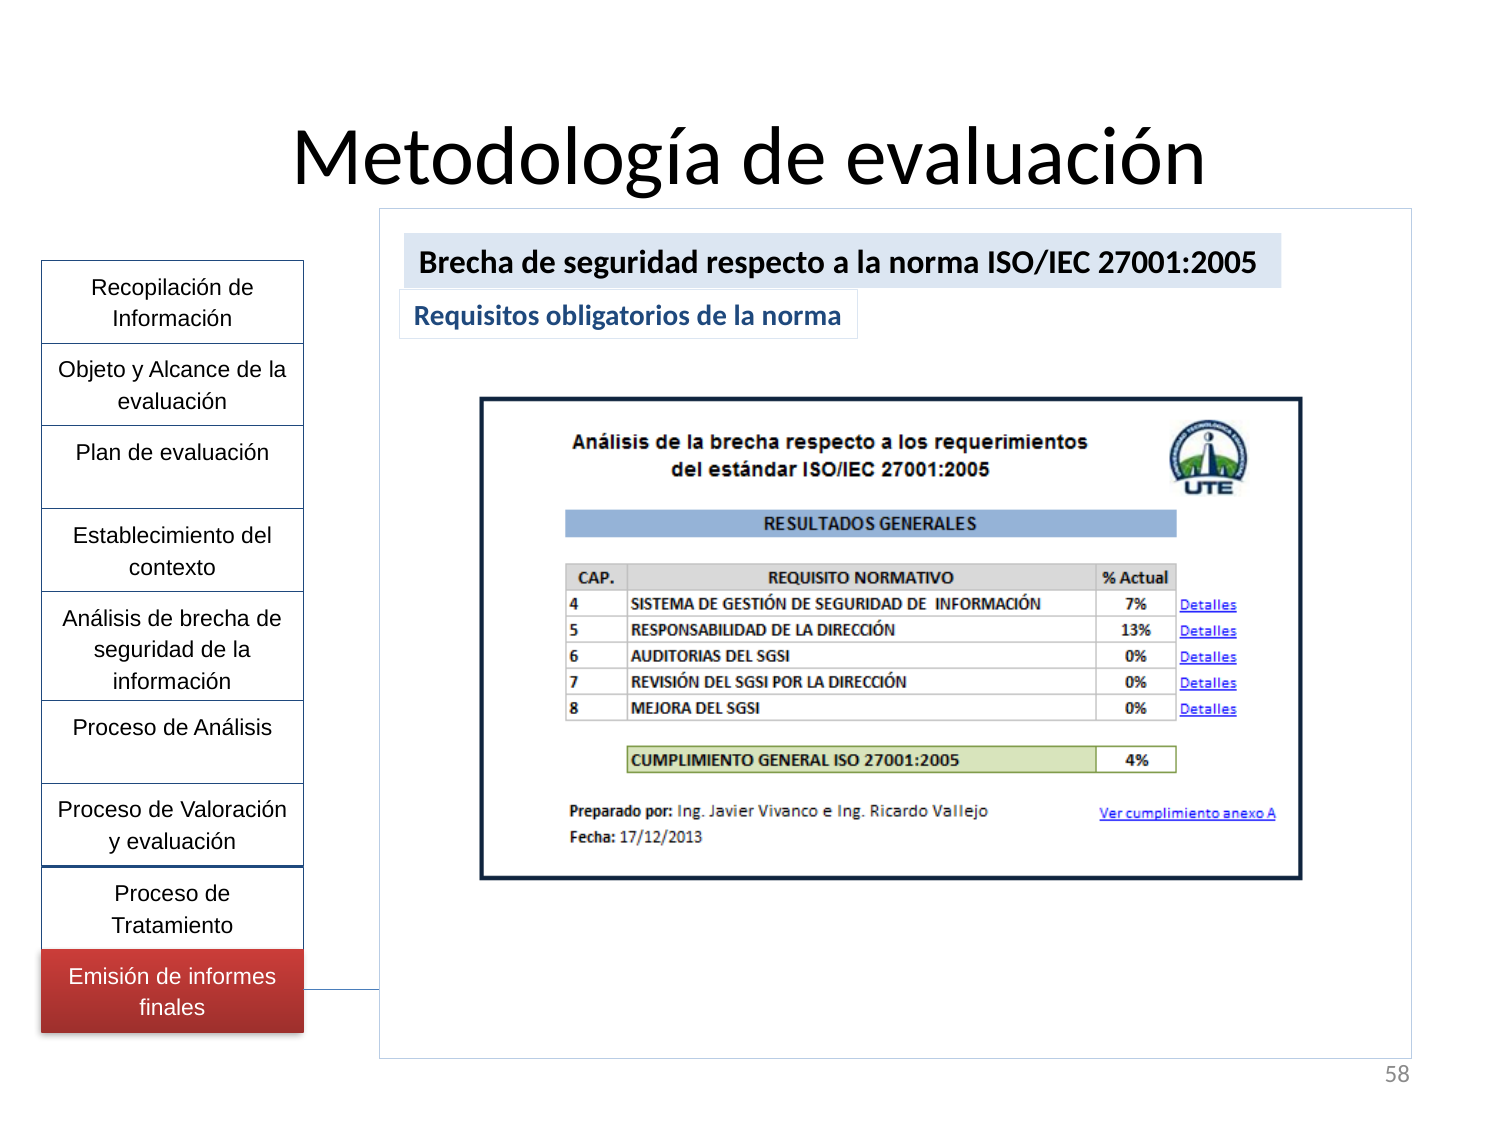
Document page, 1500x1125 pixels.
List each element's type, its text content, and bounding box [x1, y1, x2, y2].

text_box Proceso de Análisis [41, 700, 304, 783]
slide_number 58 [1074, 1042, 1425, 1103]
text_box Emisión de informes finales [41, 949, 304, 1033]
title Metodología de evaluación [103, 42, 1397, 261]
text_box Brecha de seguridad respecto a la norma ISO/IEC 27001:2005 [404, 233, 1282, 288]
text_box Proceso de Valoración y evaluación [41, 783, 304, 866]
text_box Objeto y Alcance de la evaluación [41, 343, 304, 425]
text_box Proceso de Tratamiento [41, 867, 304, 949]
text_box Requisitos obligatorios de la norma [397, 287, 860, 341]
text_box Análisis de brecha de seguridad de la información [41, 591, 304, 700]
picture [454, 384, 1318, 892]
text_box [379, 208, 1412, 1059]
text_box Recopilación de Información [41, 260, 304, 343]
text_box Plan de evaluación [41, 425, 304, 509]
text_box Establecimiento del contexto [41, 509, 304, 591]
